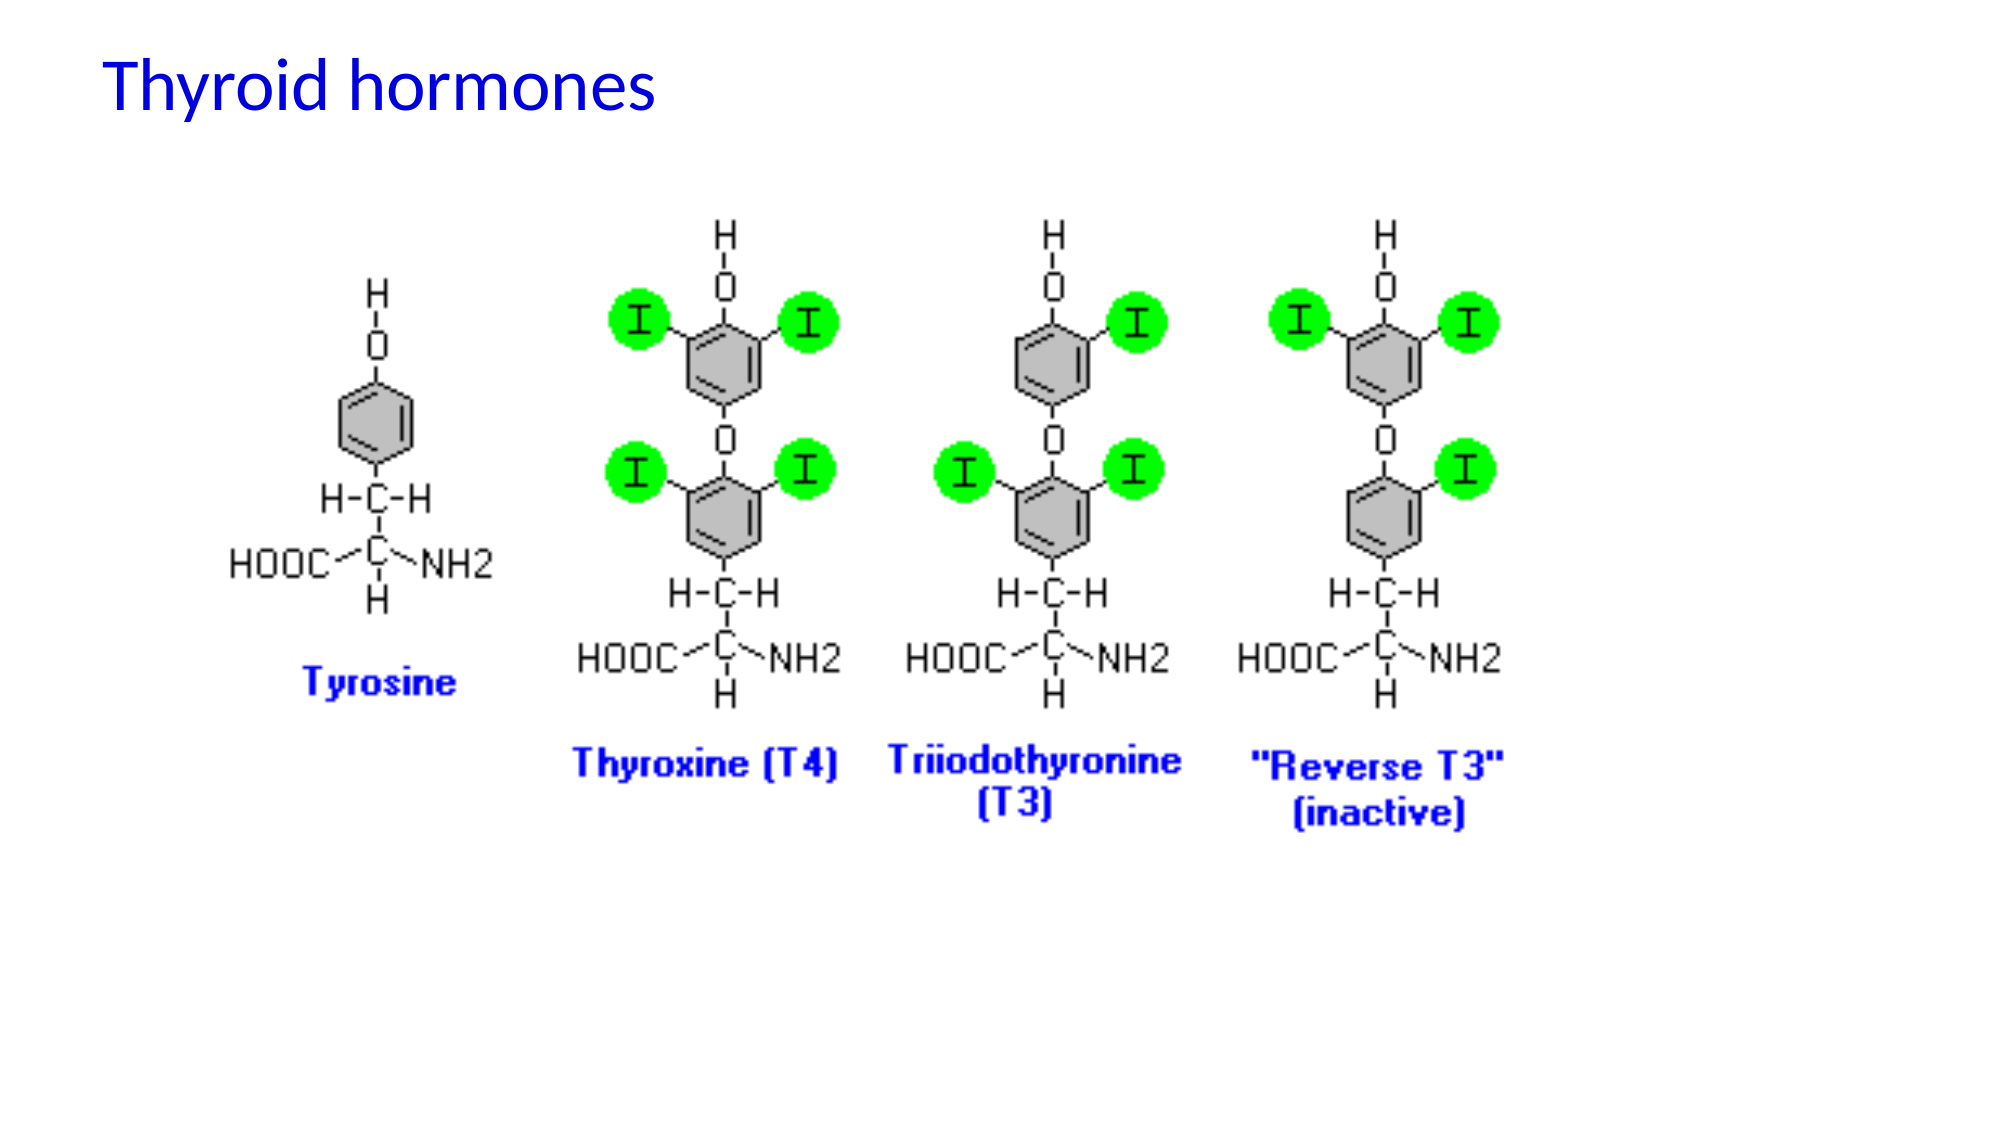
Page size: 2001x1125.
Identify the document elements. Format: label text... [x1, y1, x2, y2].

title Thyroid hormones [100, 33, 987, 224]
picture [176, 195, 1543, 846]
